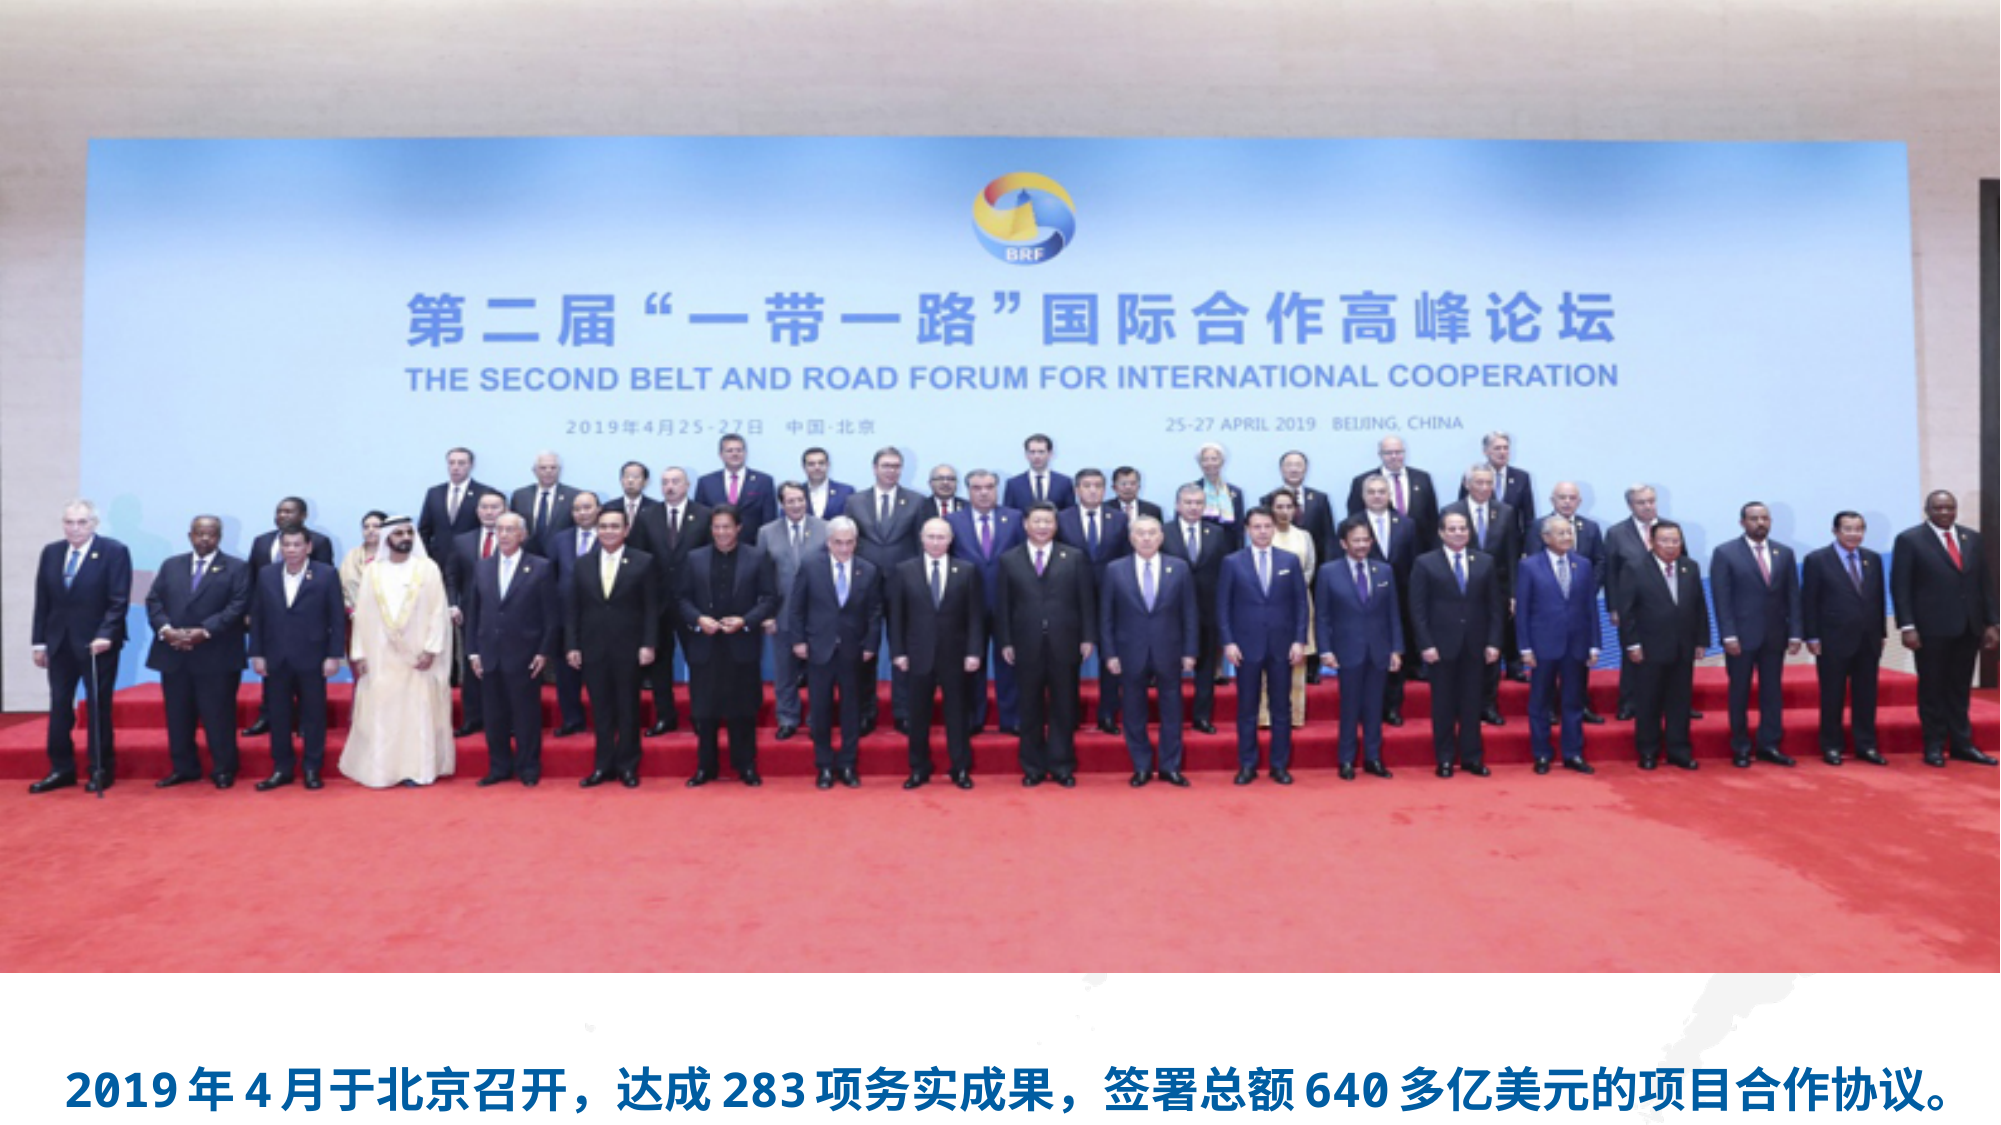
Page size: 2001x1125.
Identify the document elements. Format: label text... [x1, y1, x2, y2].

picture [0, 0, 2001, 1125]
title 2019年4月于北京召开，达成283项务实成果，签署总额640多亿美元的项目合作协议。 [49, 1014, 1951, 1125]
